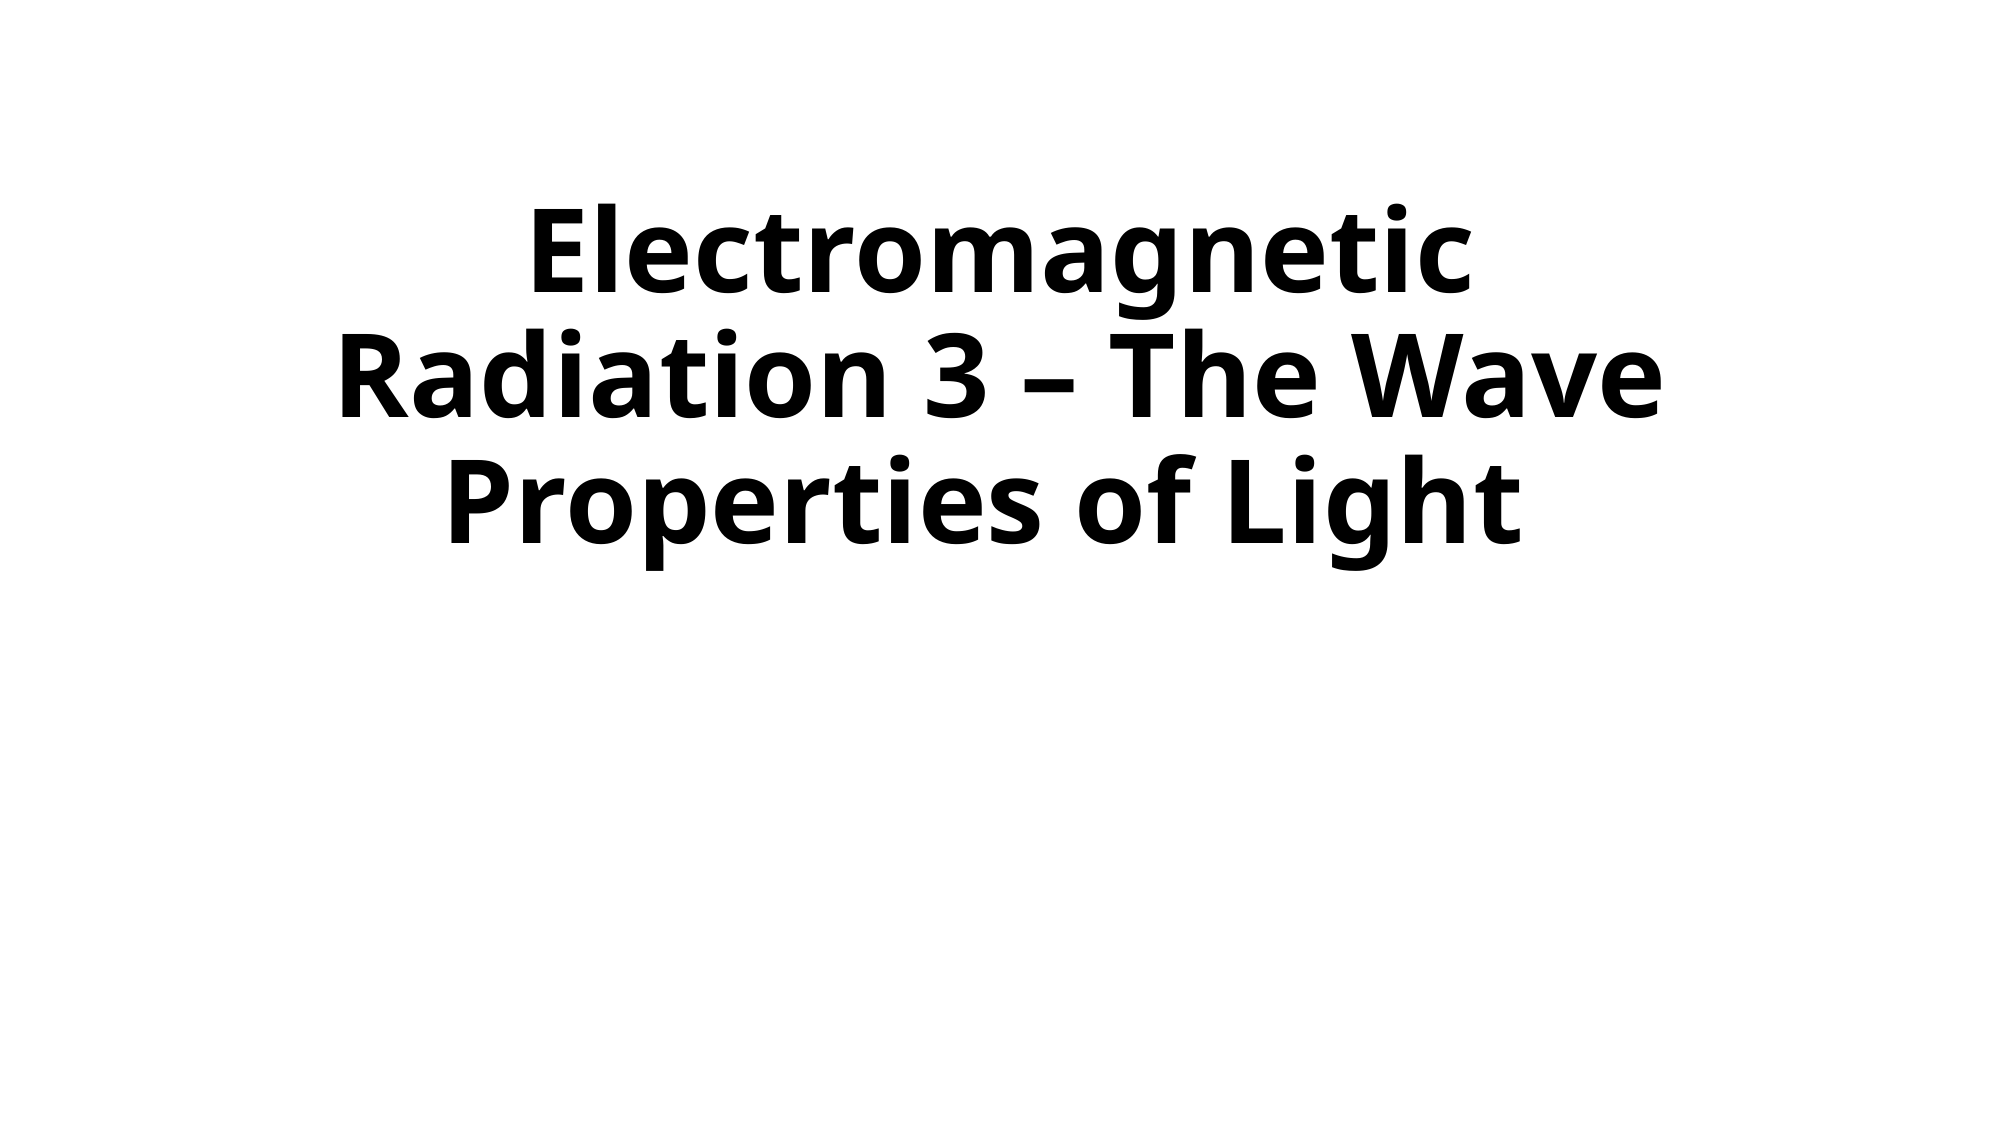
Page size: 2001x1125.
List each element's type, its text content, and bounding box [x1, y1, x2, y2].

title Electromagnetic Radiation 3 – The Wave Properties of Light [249, 184, 1750, 576]
